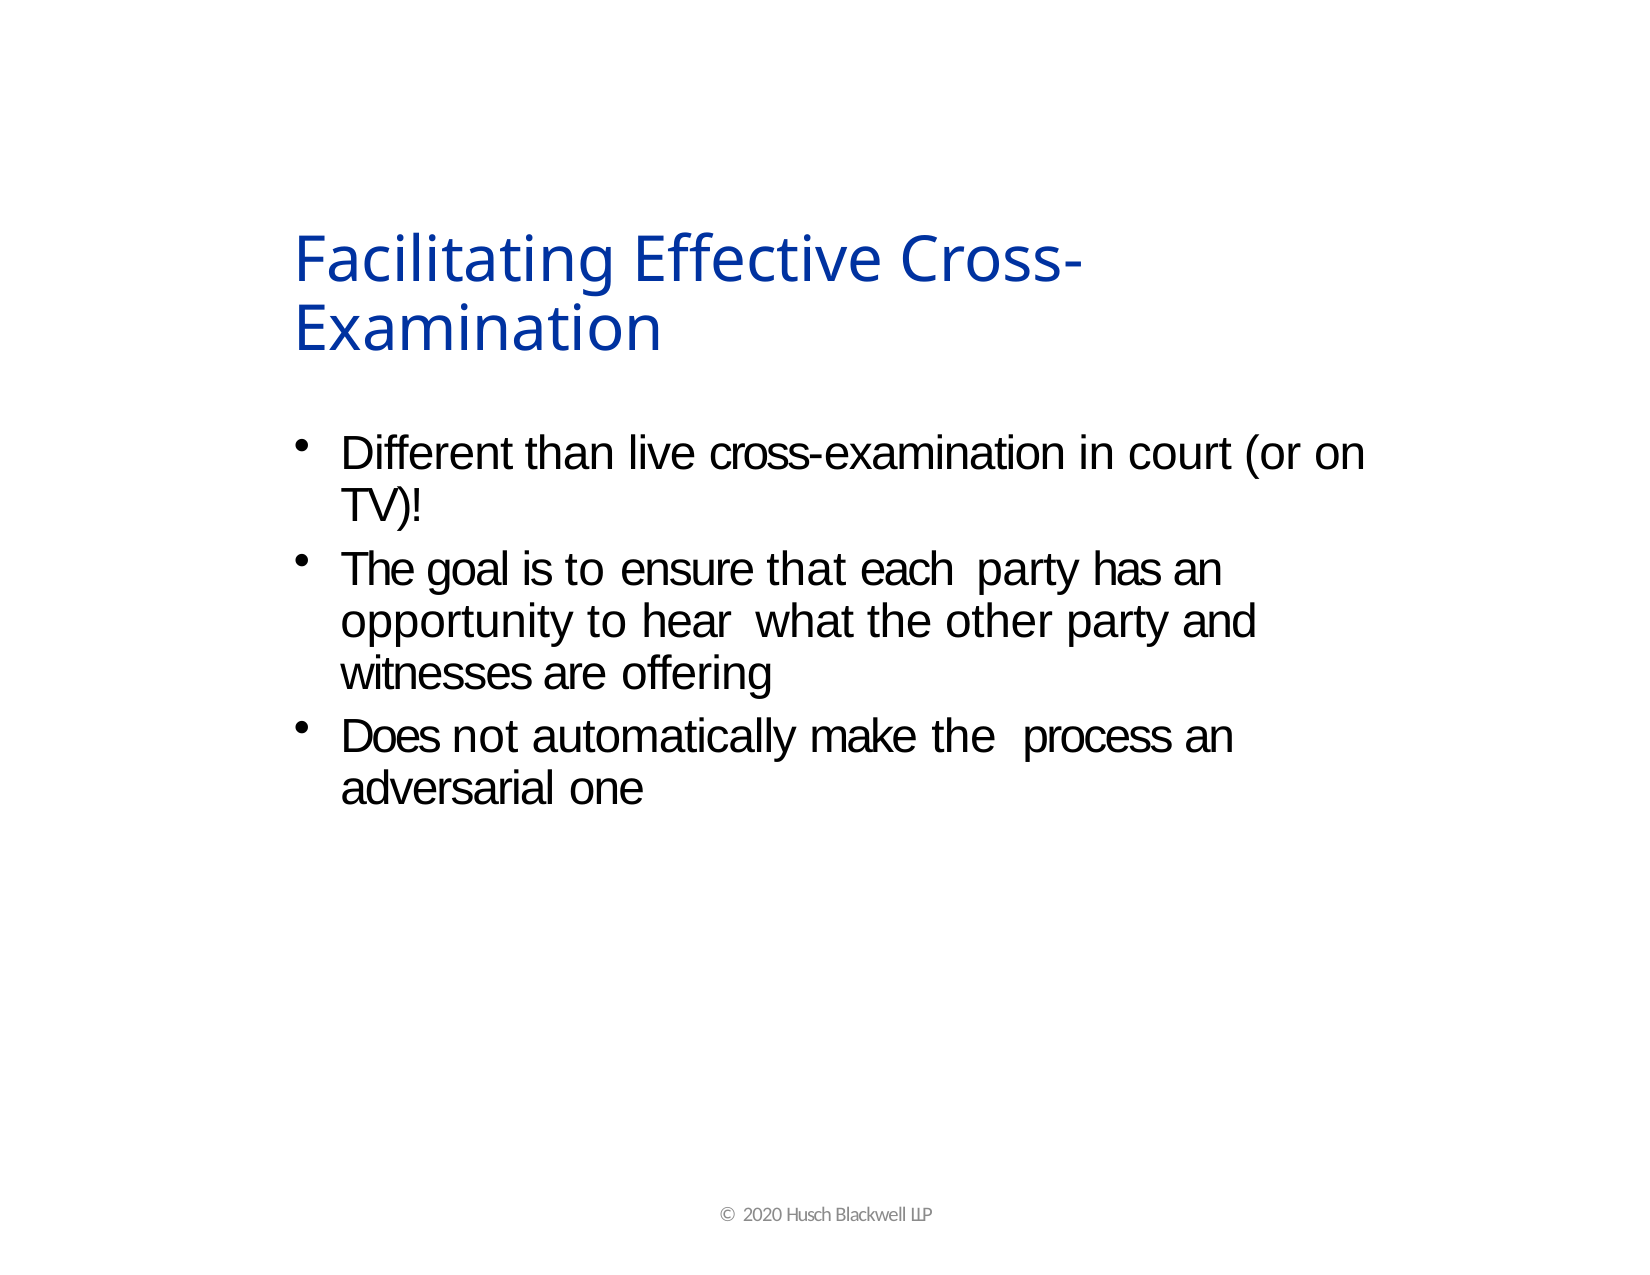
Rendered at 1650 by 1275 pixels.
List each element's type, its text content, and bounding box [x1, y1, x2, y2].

footer © 2020 Husch Blackwell LLP [546, 845, 1104, 1275]
title Facilitating Effective Cross-Examination [291, 177, 1288, 401]
text_box Different than live cross-examination in court (or on TV)! The goal is to ensure that each party has an opportunity to hear what the other party and witnesses are offering Does not automatically make the process an adversarial one [291, 418, 1400, 815]
